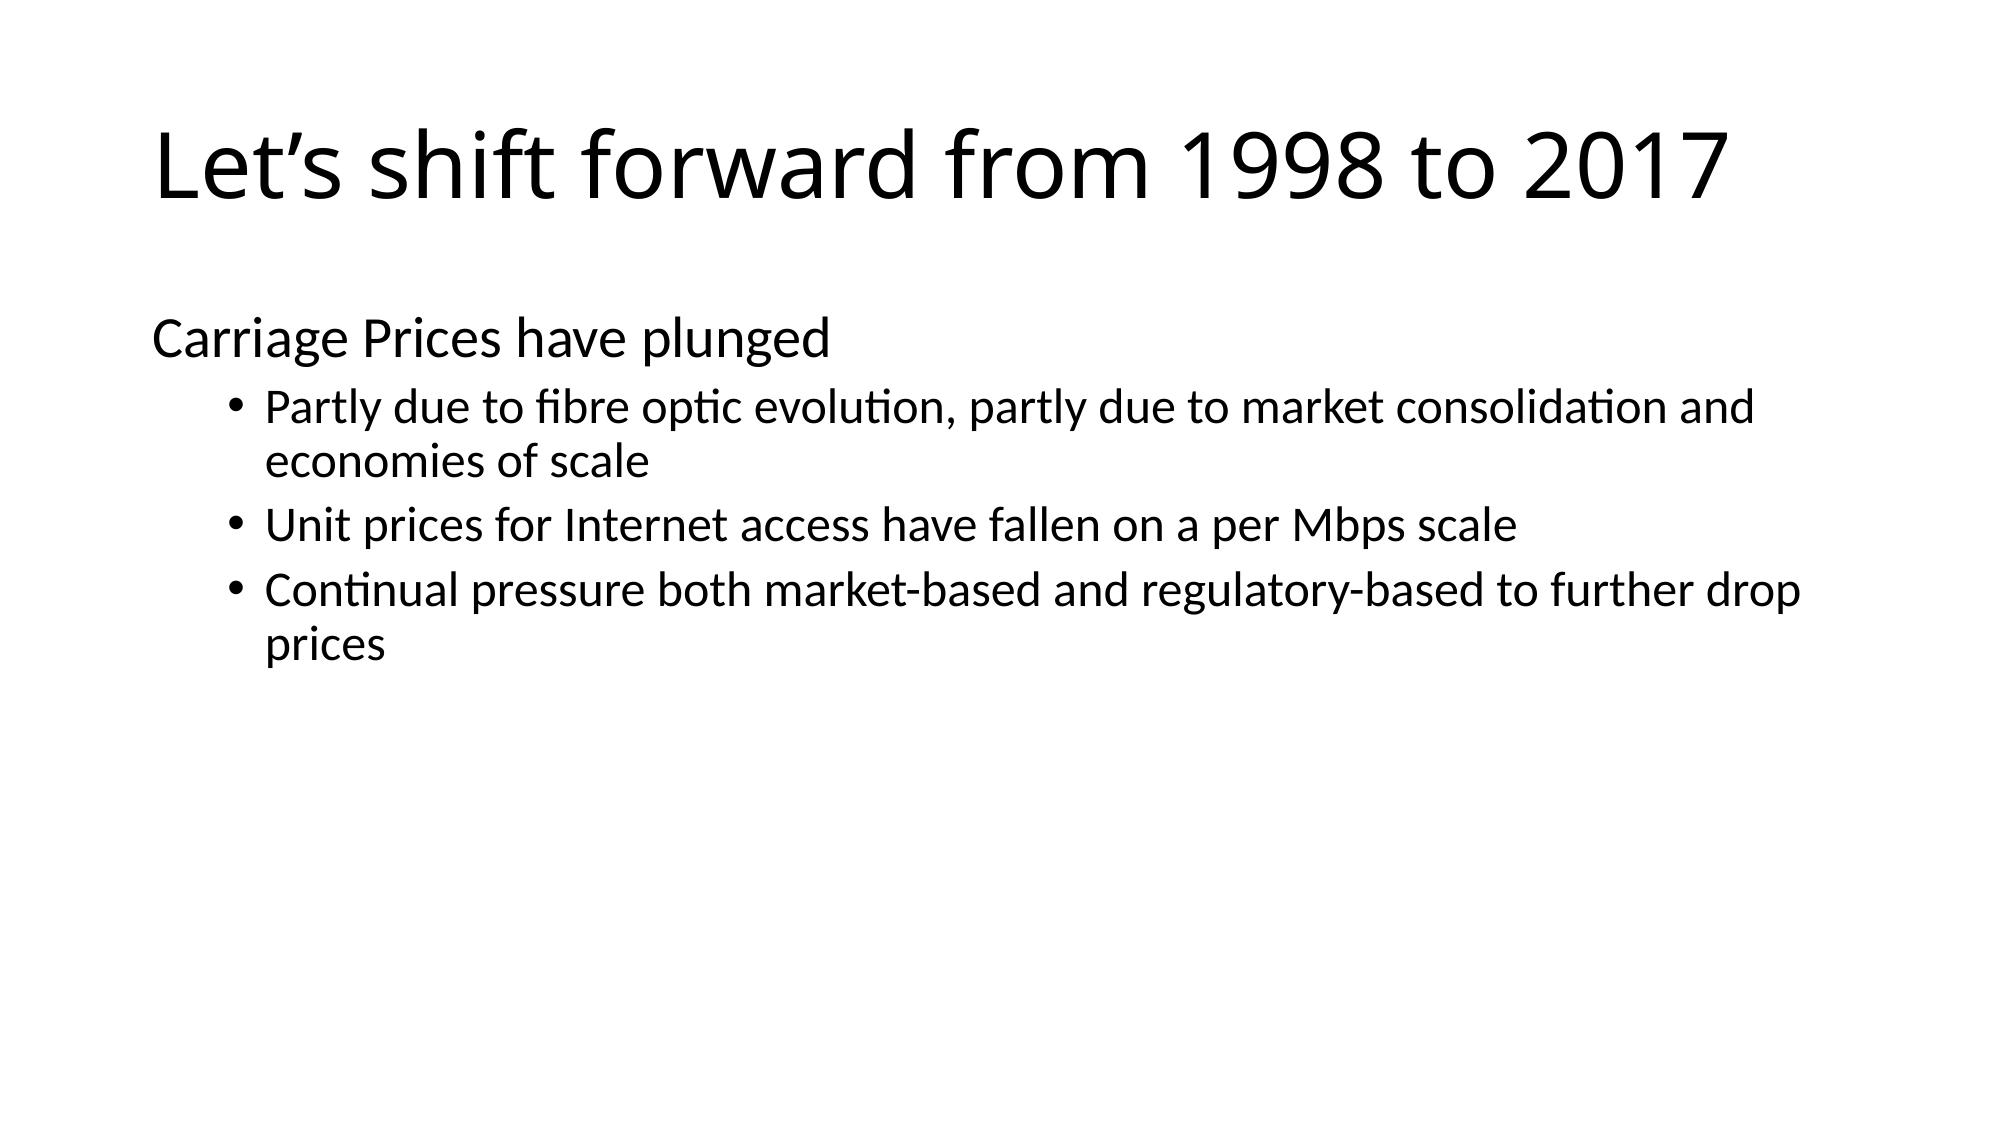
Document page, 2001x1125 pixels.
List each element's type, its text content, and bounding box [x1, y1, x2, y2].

list Carriage Prices have plunged Partly due to fibre optic evolution, partly due to market consolidation and economies of scale Unit prices for Internet access have fallen on a per Mbps scale Continual pressure both market-based and regulatory-based to further drop prices [137, 299, 1863, 1014]
title Let’s shift forward from 1998 to 2017 [137, 59, 1863, 278]
